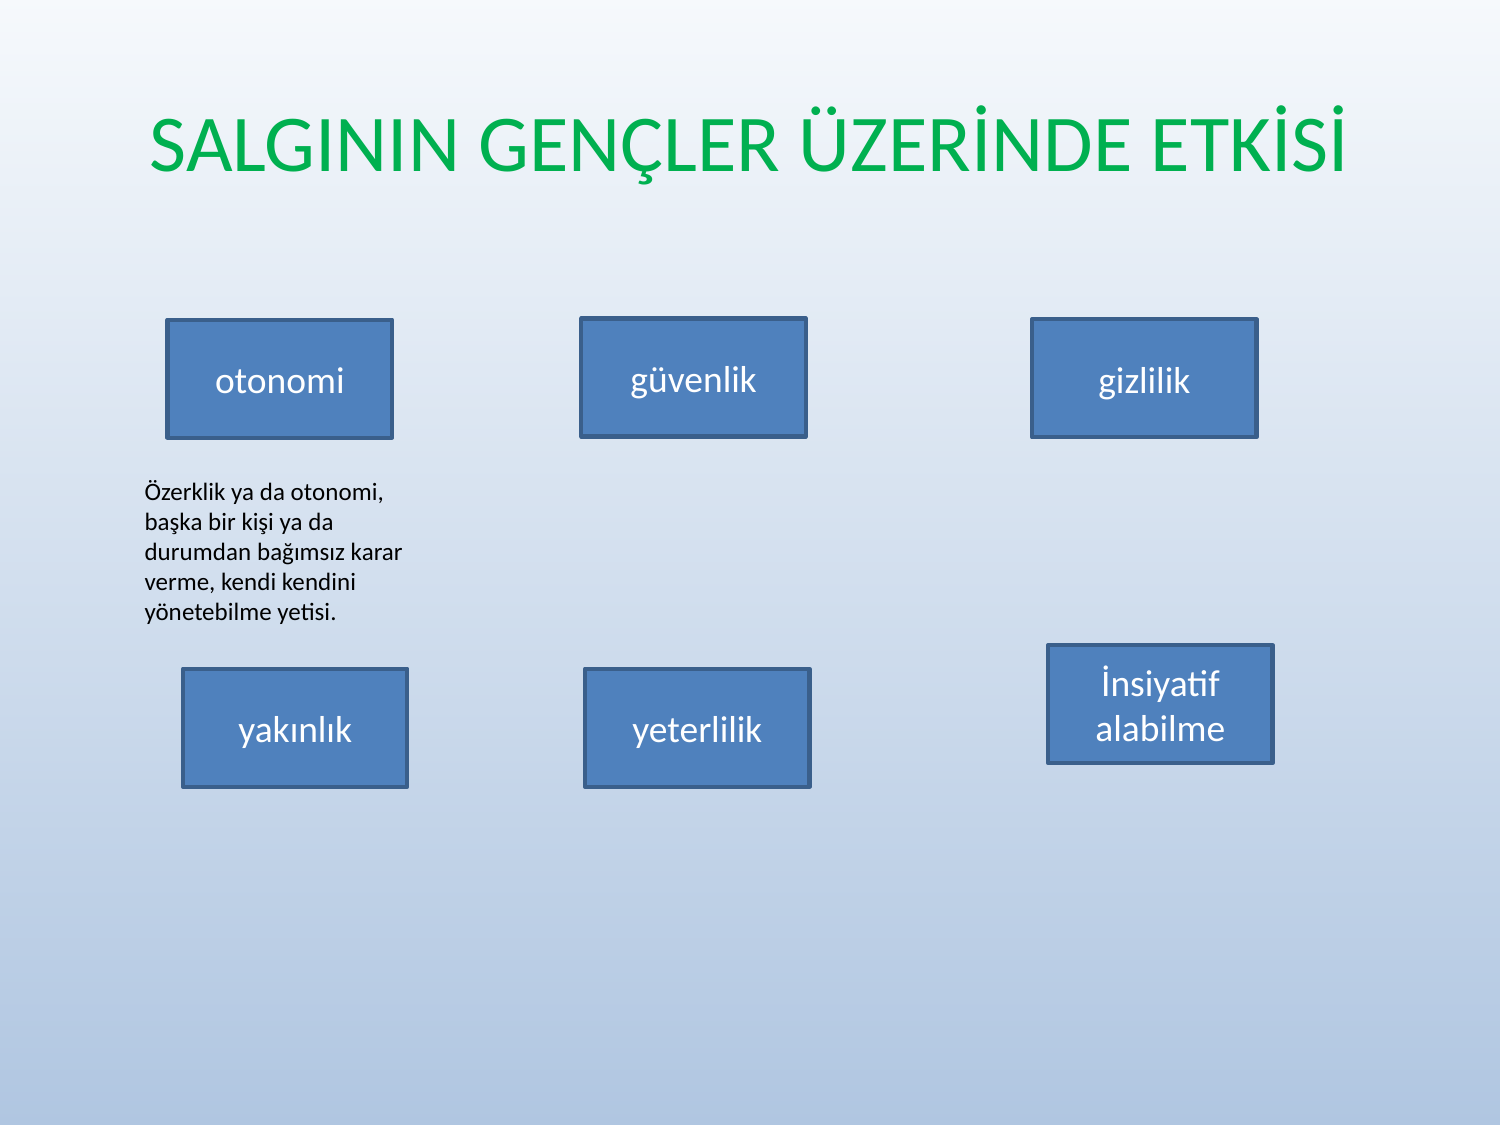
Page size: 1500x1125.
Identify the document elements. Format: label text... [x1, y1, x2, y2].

text_box İnsiyatif alabilme [1046, 643, 1275, 765]
text_box yakınlık [181, 667, 409, 789]
text_box güvenlik [579, 316, 808, 439]
text_box yeterlilik [583, 667, 812, 789]
text_box gizlilik [1030, 317, 1259, 439]
text_box Özerklik ya da otonomi, başka bir kişi ya da durumdan bağımsız karar verme, kendi kendini yönetebilme yetisi. [129, 467, 461, 633]
title SALGININ GENÇLER ÜZERİNDE ETKİSİ [75, 45, 1425, 233]
text_box otonomi [165, 318, 394, 440]
